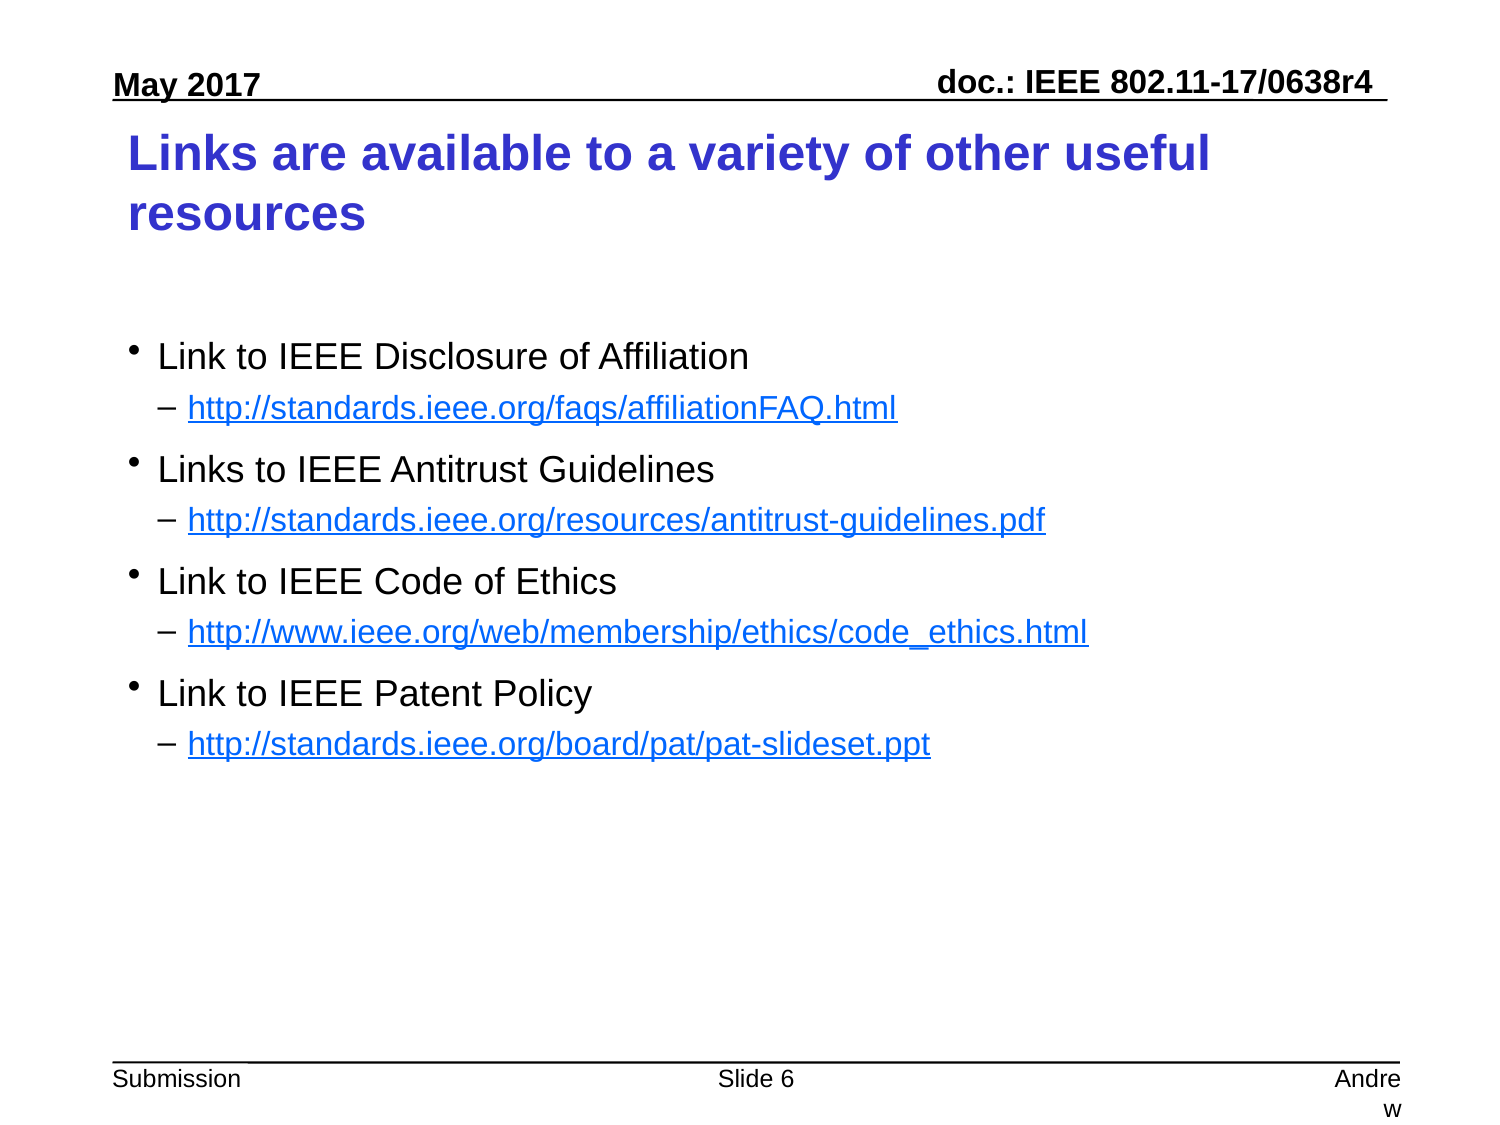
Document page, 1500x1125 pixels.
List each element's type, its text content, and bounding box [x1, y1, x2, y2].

footer Andrew Myles, Cisco [1320, 1061, 1402, 1093]
list Link to IEEE Disclosure of Affiliation http://standards.ieee.org/faqs/affiliationFAQ.html Links to IEEE Antitrust Guidelines http://standards.ieee.org/resources/antitrust-guidelines.pdf Link to IEEE Code of Ethics http://www.ieee.org/web/membership/ethics/code_ethics.html Link to IEEE Patent Policy http://standards.ieee.org/board/pat/pat-slideset.ppt [112, 324, 1388, 1000]
slide_number Slide 6 [709, 1061, 803, 1093]
title Links are available to a variety of other useful resources [112, 112, 1388, 288]
